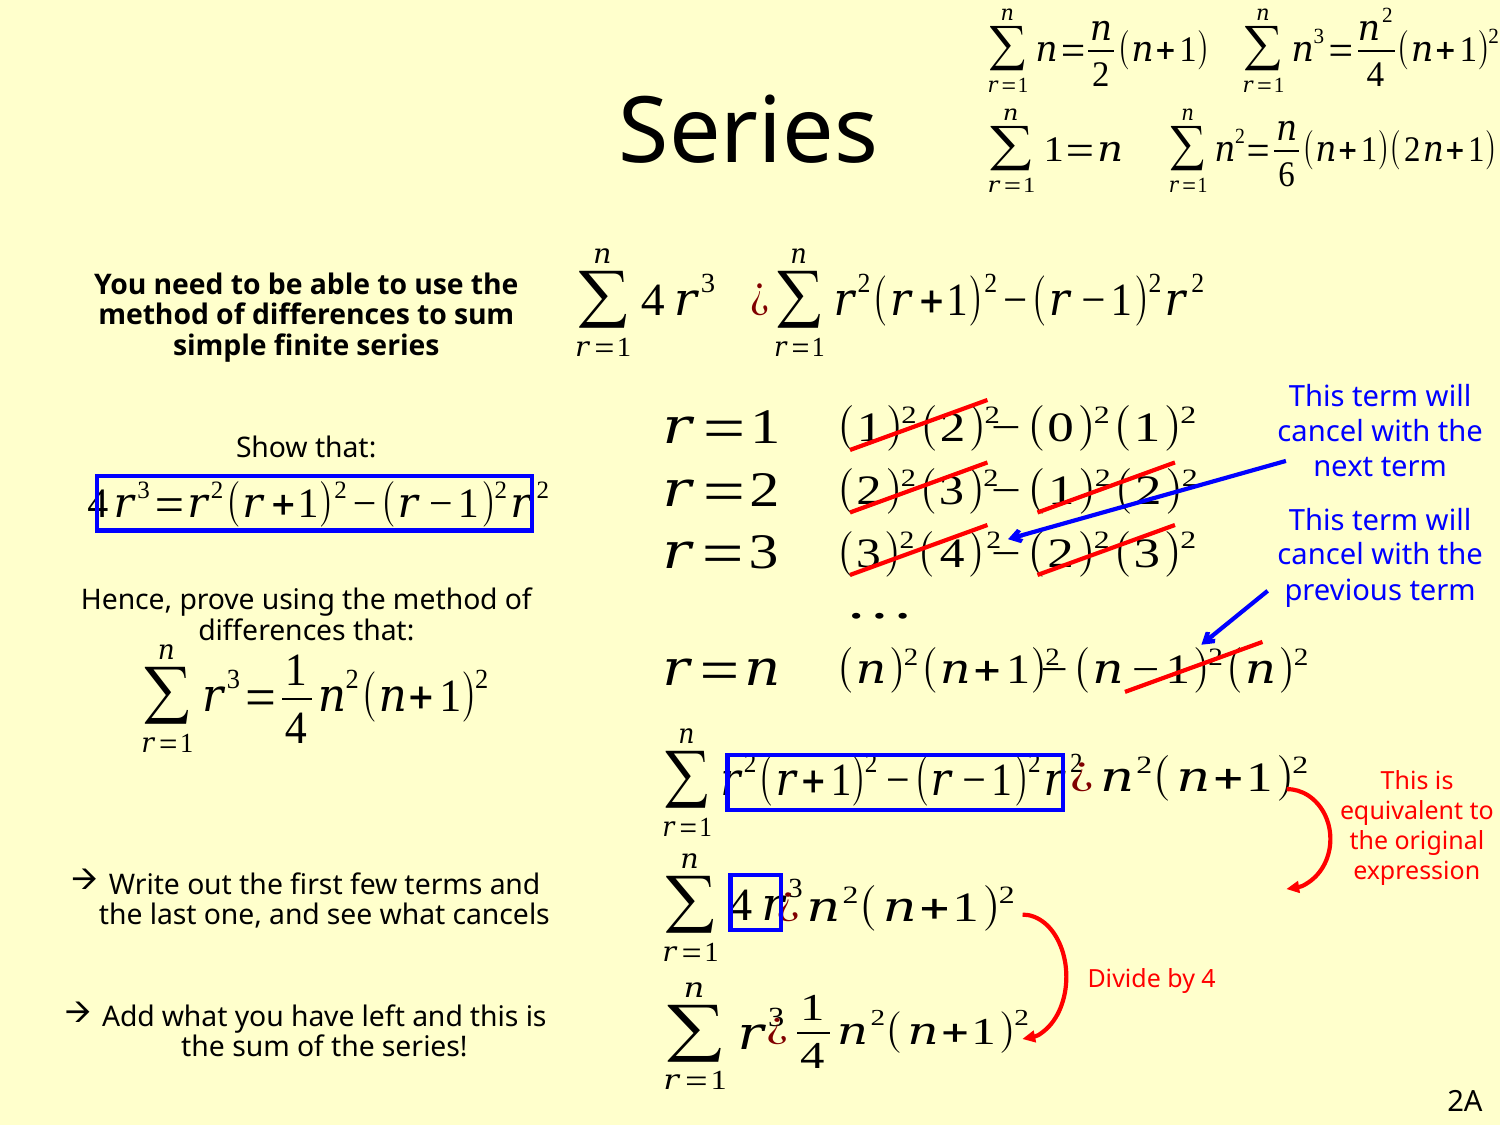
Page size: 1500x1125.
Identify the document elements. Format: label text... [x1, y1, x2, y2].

text_box This term will cancel with the next term [1260, 369, 1500, 490]
text_box This is equivalent to the original expression [1319, 757, 1500, 892]
text_box [729, 874, 782, 931]
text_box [849, 524, 988, 575]
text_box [1201, 590, 1268, 645]
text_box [1008, 460, 1286, 540]
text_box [849, 399, 988, 450]
text_box 2A [1432, 1074, 1498, 1125]
text_box This term will cancel with the previous term [1260, 493, 1500, 614]
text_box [849, 462, 988, 513]
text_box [1037, 540, 1175, 575]
title Series [101, 24, 1396, 242]
text_box [1022, 914, 1067, 1043]
text_box Divide by 4 [1064, 955, 1250, 1001]
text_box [1124, 641, 1263, 692]
text_box [726, 754, 1064, 811]
text_box [1286, 788, 1319, 894]
list You need to be able to use the method of differences to sum simple finite series Show that: Hence, prove using the method of differences that: Write out the first few terms and the last one, and see what cancels Add what you have left and this is the sum of the series! [37, 262, 575, 1075]
text_box [96, 475, 533, 531]
